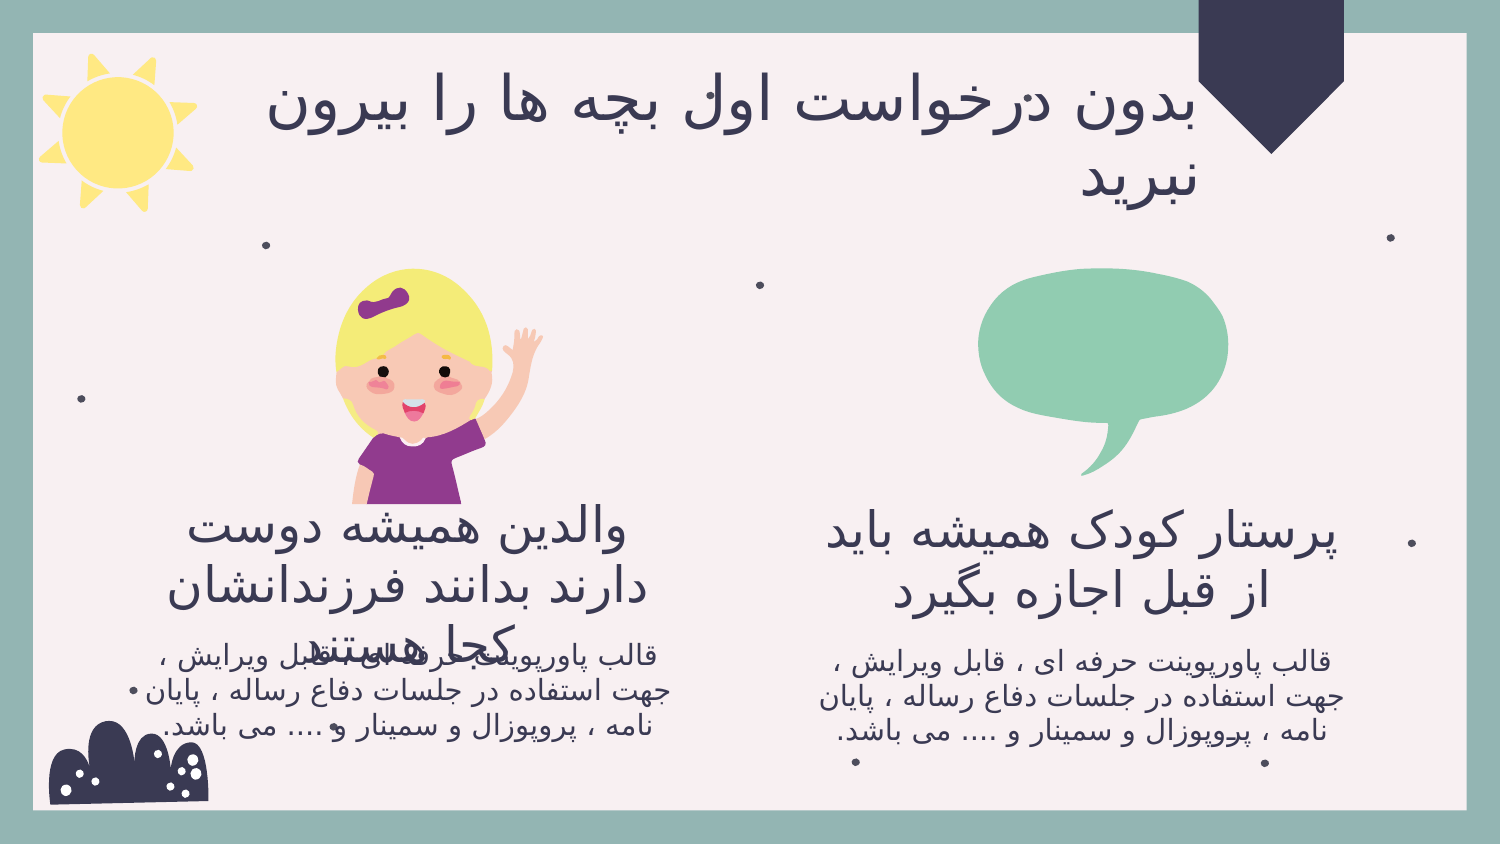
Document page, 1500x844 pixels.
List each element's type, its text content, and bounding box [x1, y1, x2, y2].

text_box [37, 53, 199, 213]
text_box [334, 262, 544, 505]
subtitle والدین همیشه دوست دارند بدانند فرزندانشان کجا هستند [118, 477, 699, 616]
subtitle قالب پاورپوينت حرفه ای ، قابل ویرایش ، جهت استفاده در جلسات دفاع رساله ، پایان نامه ، پروپوزال و سمینار و .... می باشد. [118, 621, 699, 779]
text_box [42, 720, 210, 805]
title بدون درخواست اول بچه ها را بیرون نبرید [199, 88, 1216, 178]
subtitle پرستار کودک همیشه باید از قبل اجازه بگیرد [792, 482, 1373, 621]
text_box [978, 268, 1229, 476]
subtitle قالب پاورپوينت حرفه ای ، قابل ویرایش ، جهت استفاده در جلسات دفاع رساله ، پایان نامه ، پروپوزال و سمینار و .... می باشد. [792, 626, 1373, 785]
